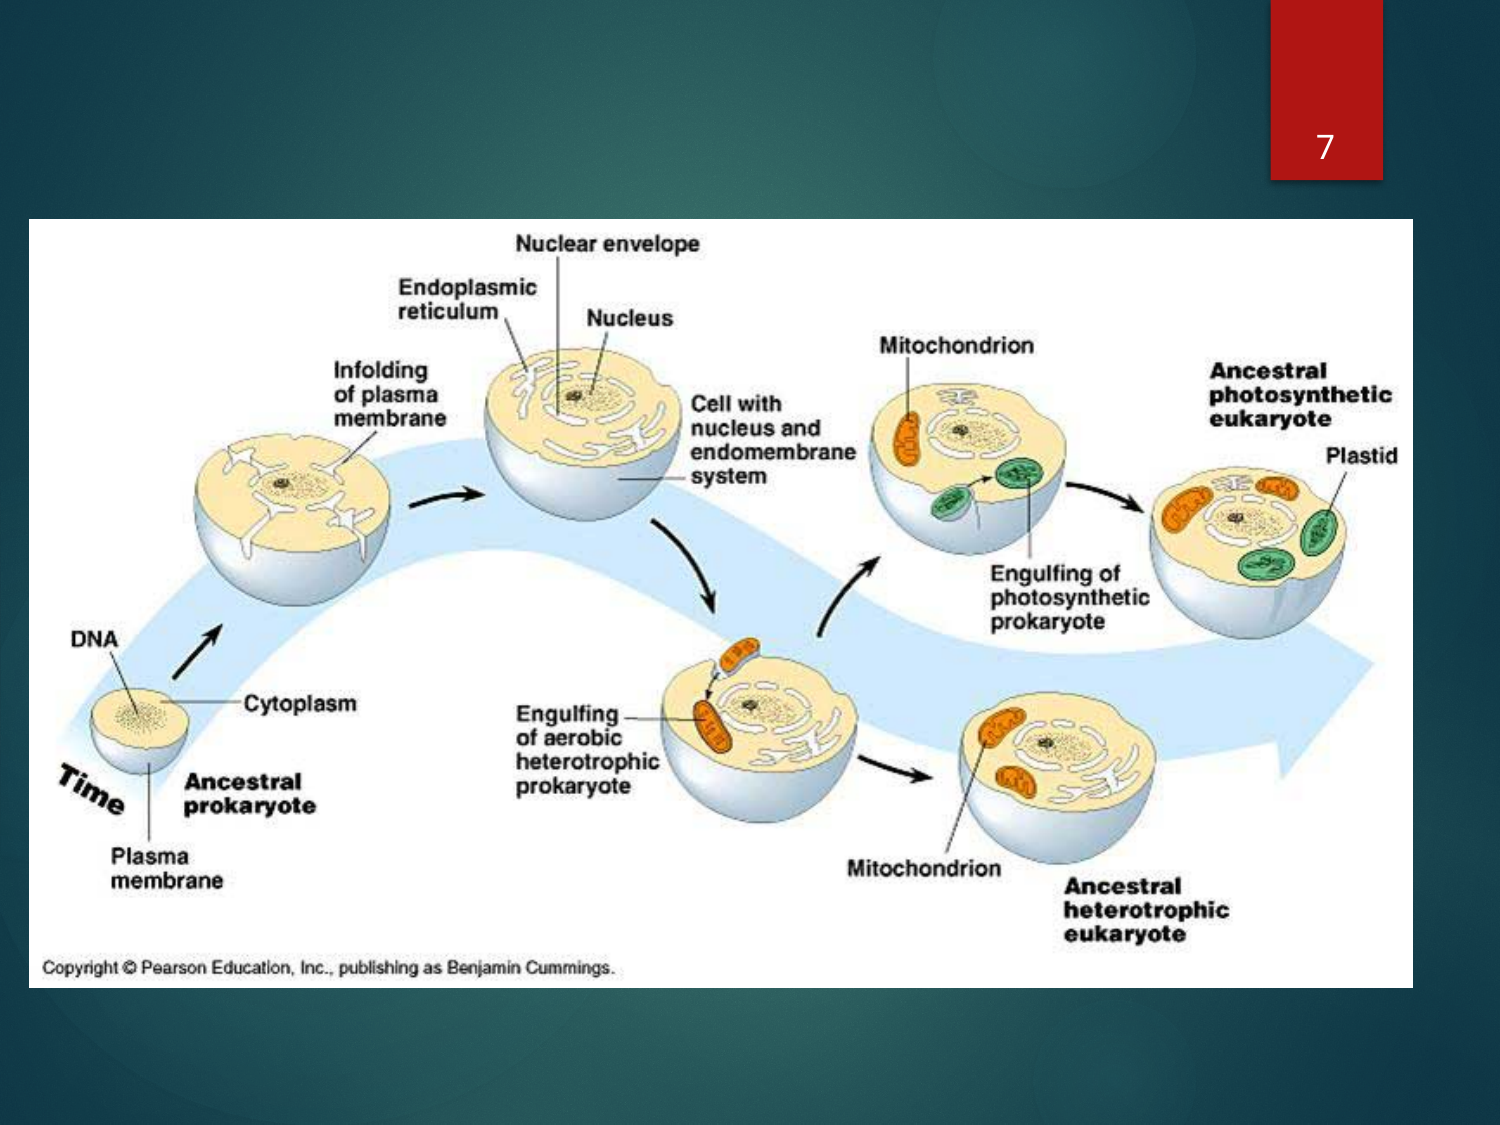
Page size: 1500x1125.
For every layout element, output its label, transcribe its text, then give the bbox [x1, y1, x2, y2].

slide_number 7 [1273, 48, 1378, 175]
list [29, 219, 1414, 988]
